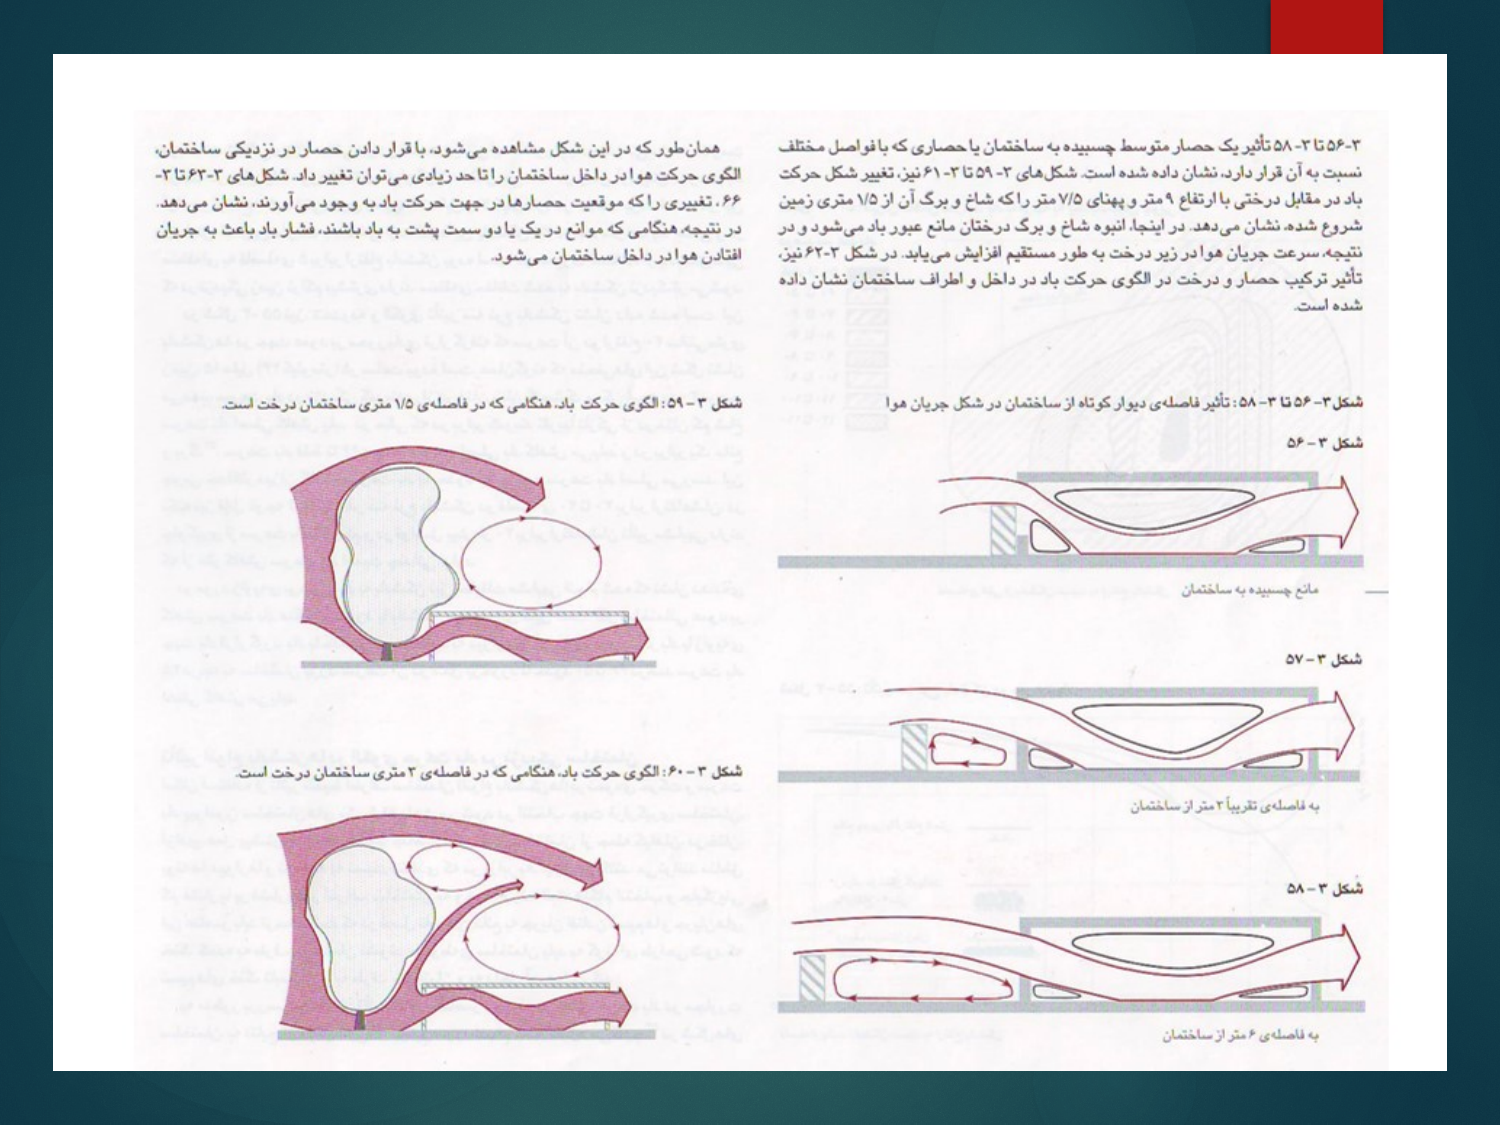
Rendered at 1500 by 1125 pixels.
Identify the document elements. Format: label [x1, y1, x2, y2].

picture [52, 54, 1448, 1071]
